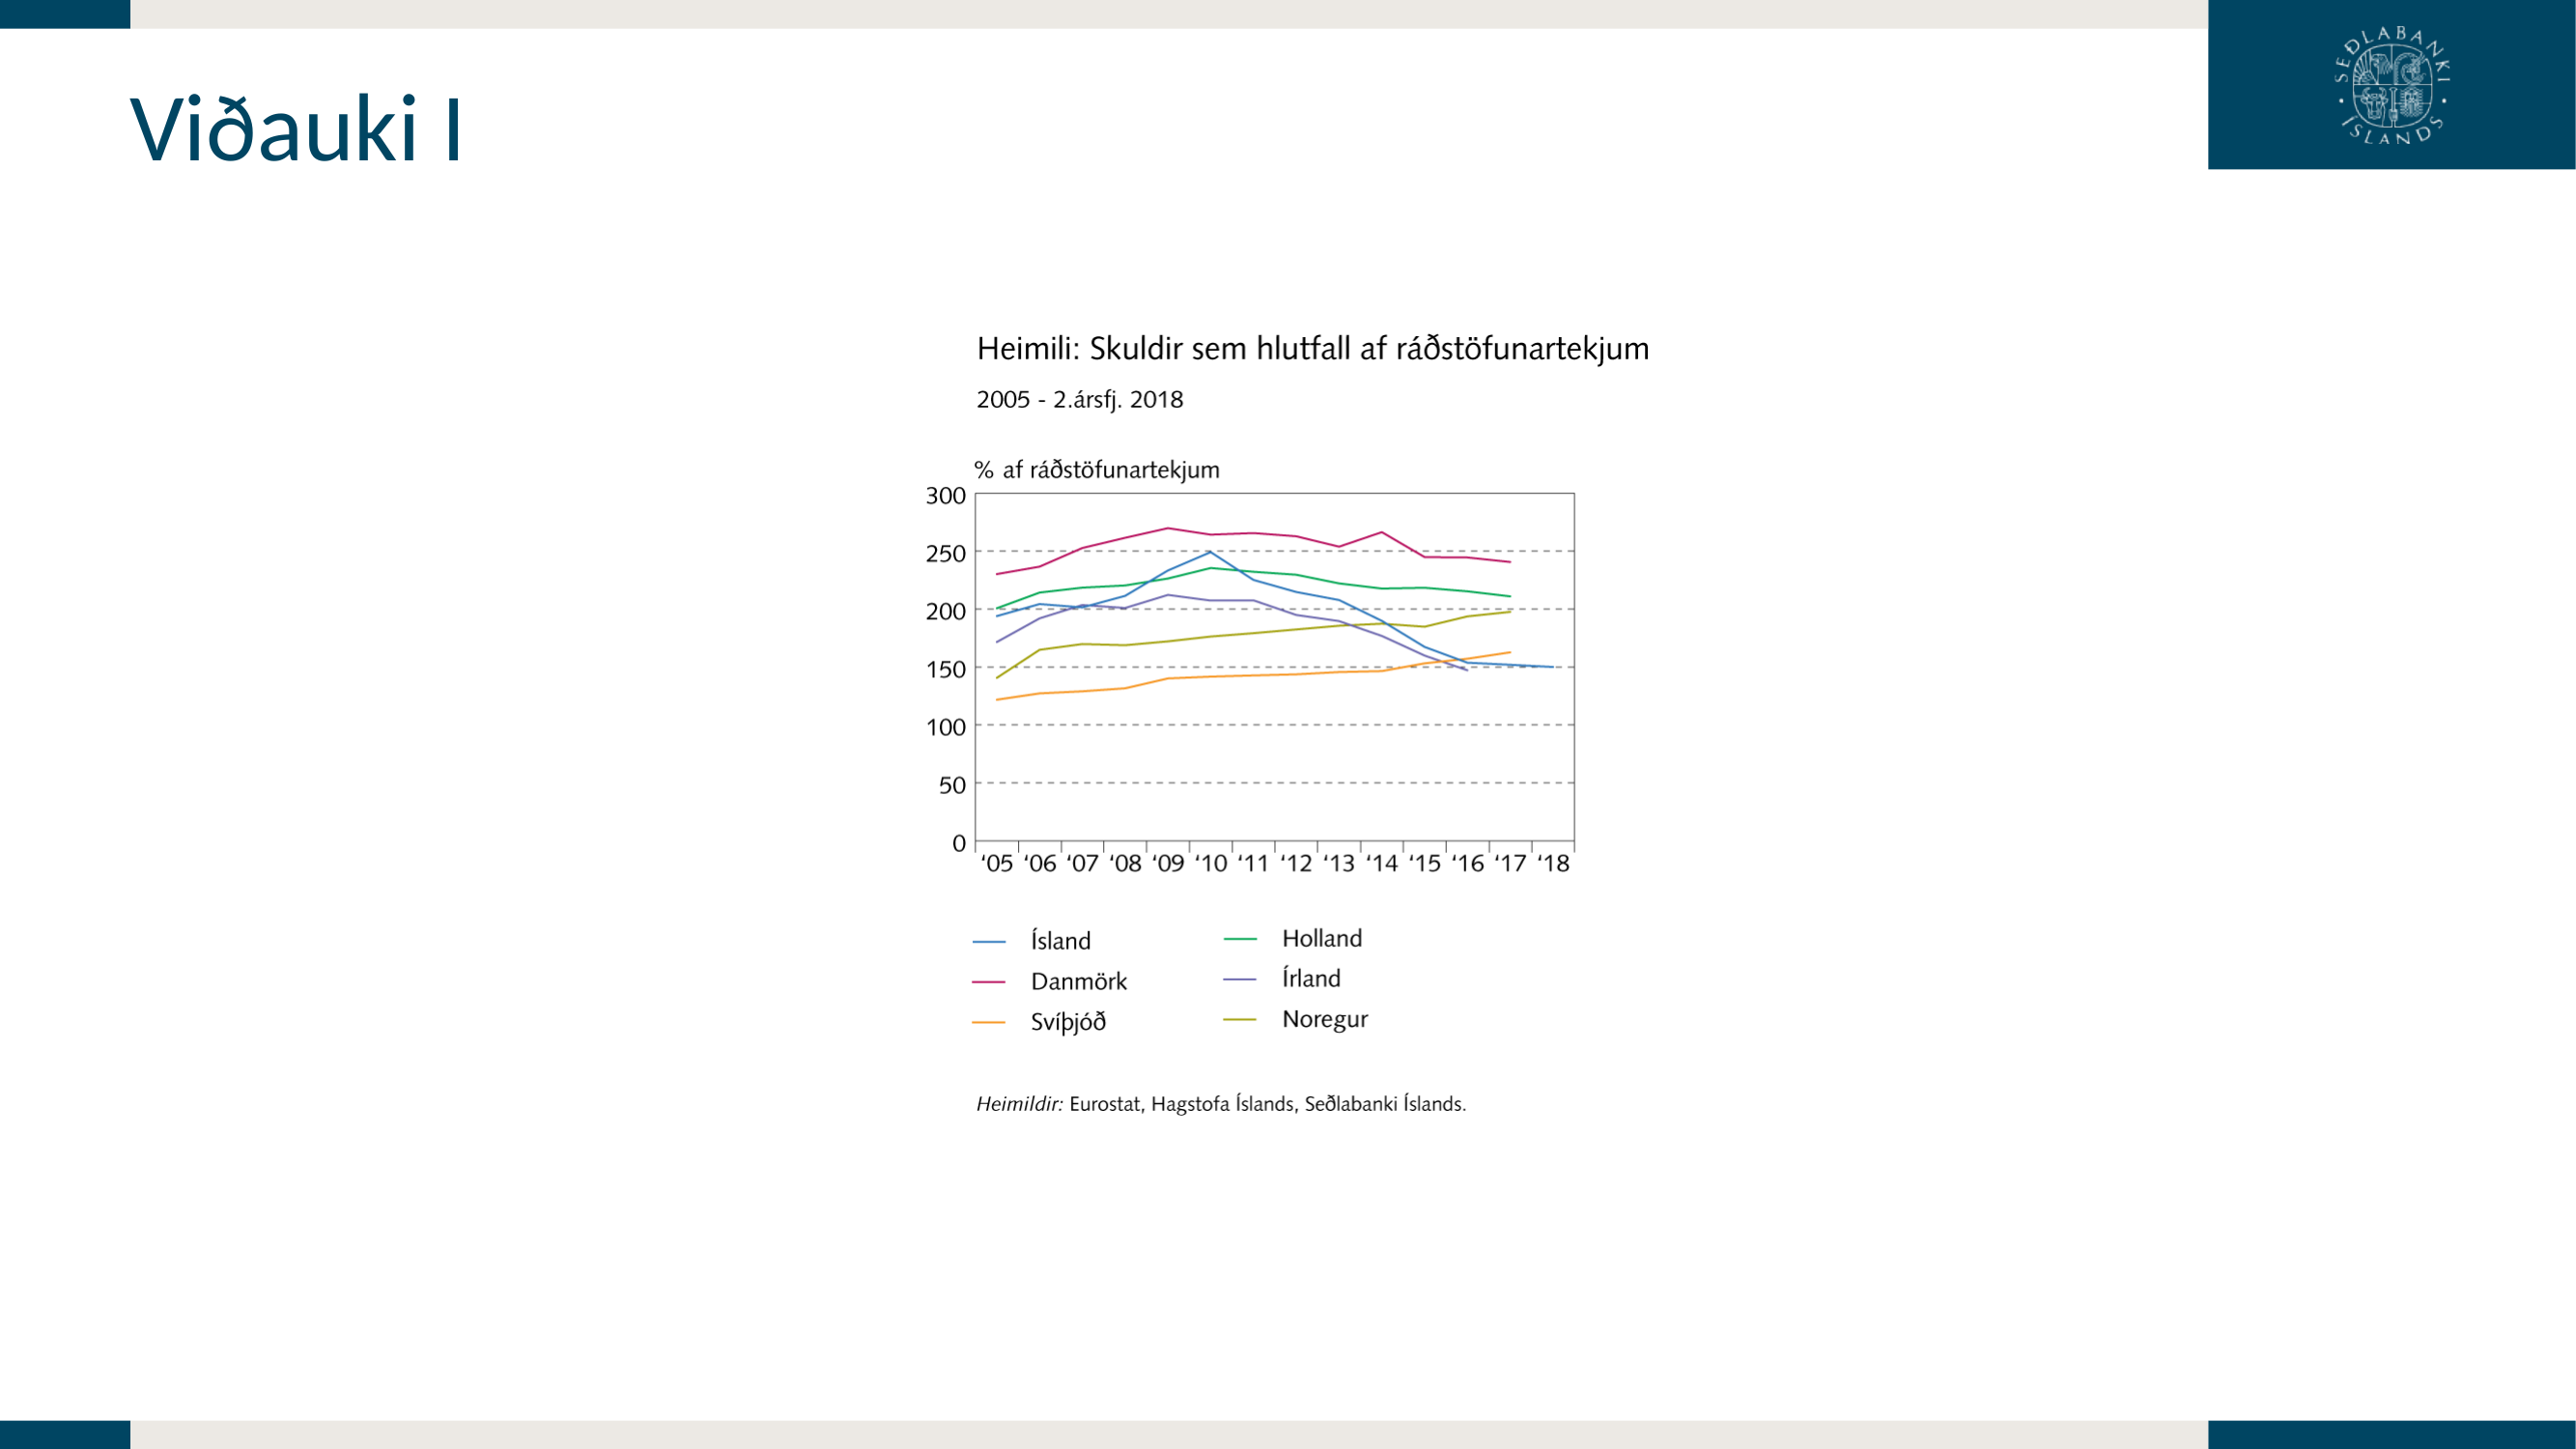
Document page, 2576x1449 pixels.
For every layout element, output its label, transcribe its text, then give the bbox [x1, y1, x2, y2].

title Viðauki I [129, 86, 2178, 290]
picture [925, 332, 1651, 1117]
